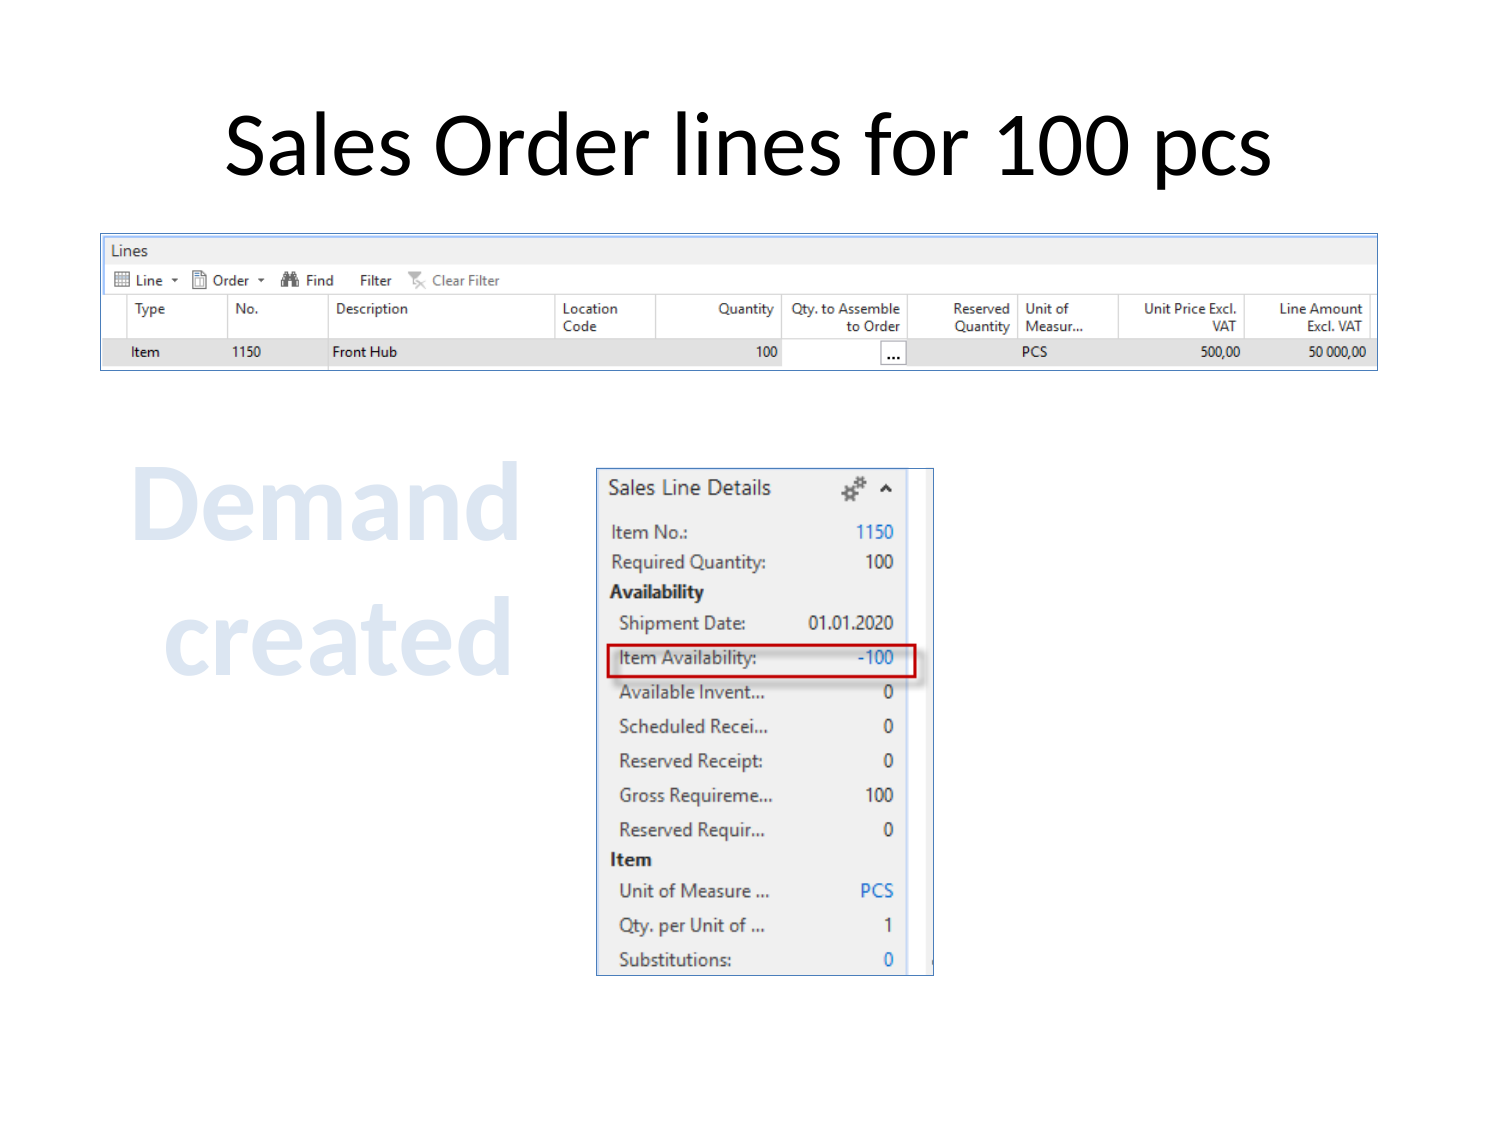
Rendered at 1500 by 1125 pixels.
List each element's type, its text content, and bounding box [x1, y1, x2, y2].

picture [596, 467, 935, 976]
text_box Demand created [114, 420, 566, 706]
picture [100, 232, 1378, 372]
title Sales Order lines for 100 pcs [75, 45, 1425, 233]
